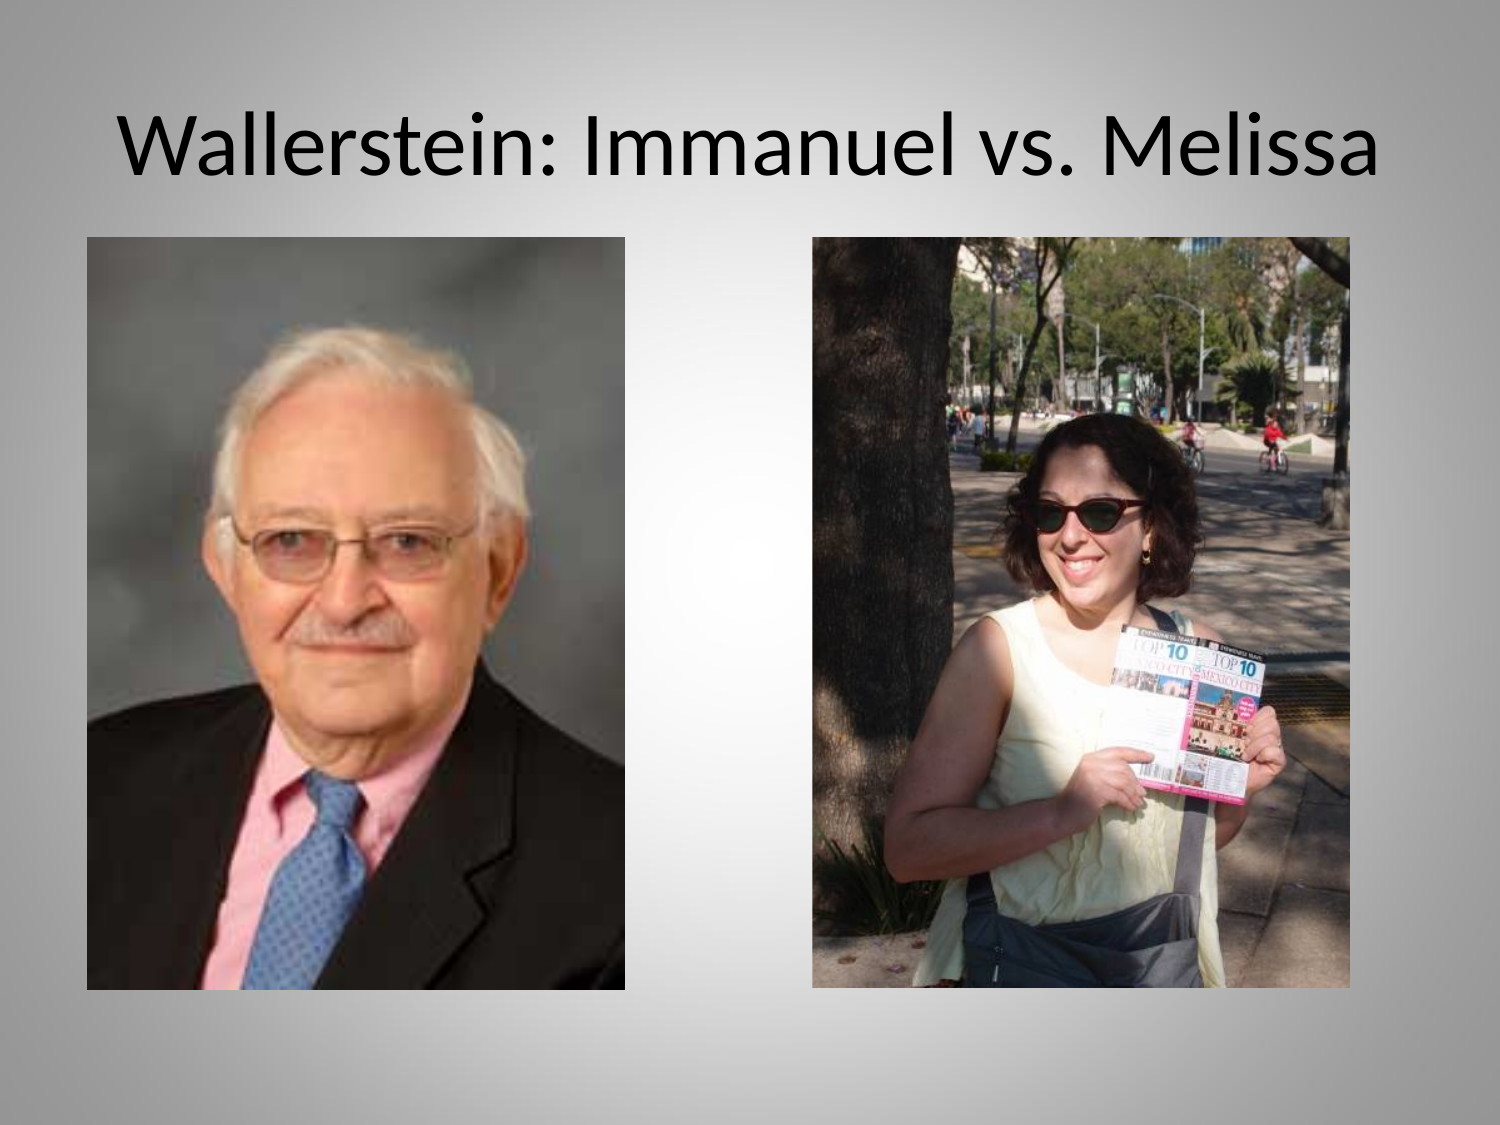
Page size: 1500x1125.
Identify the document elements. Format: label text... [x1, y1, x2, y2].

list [812, 237, 1351, 988]
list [87, 237, 626, 991]
picture [0, 0, 1500, 1125]
title Wallerstein: Immanuel vs. Melissa [75, 45, 1425, 233]
